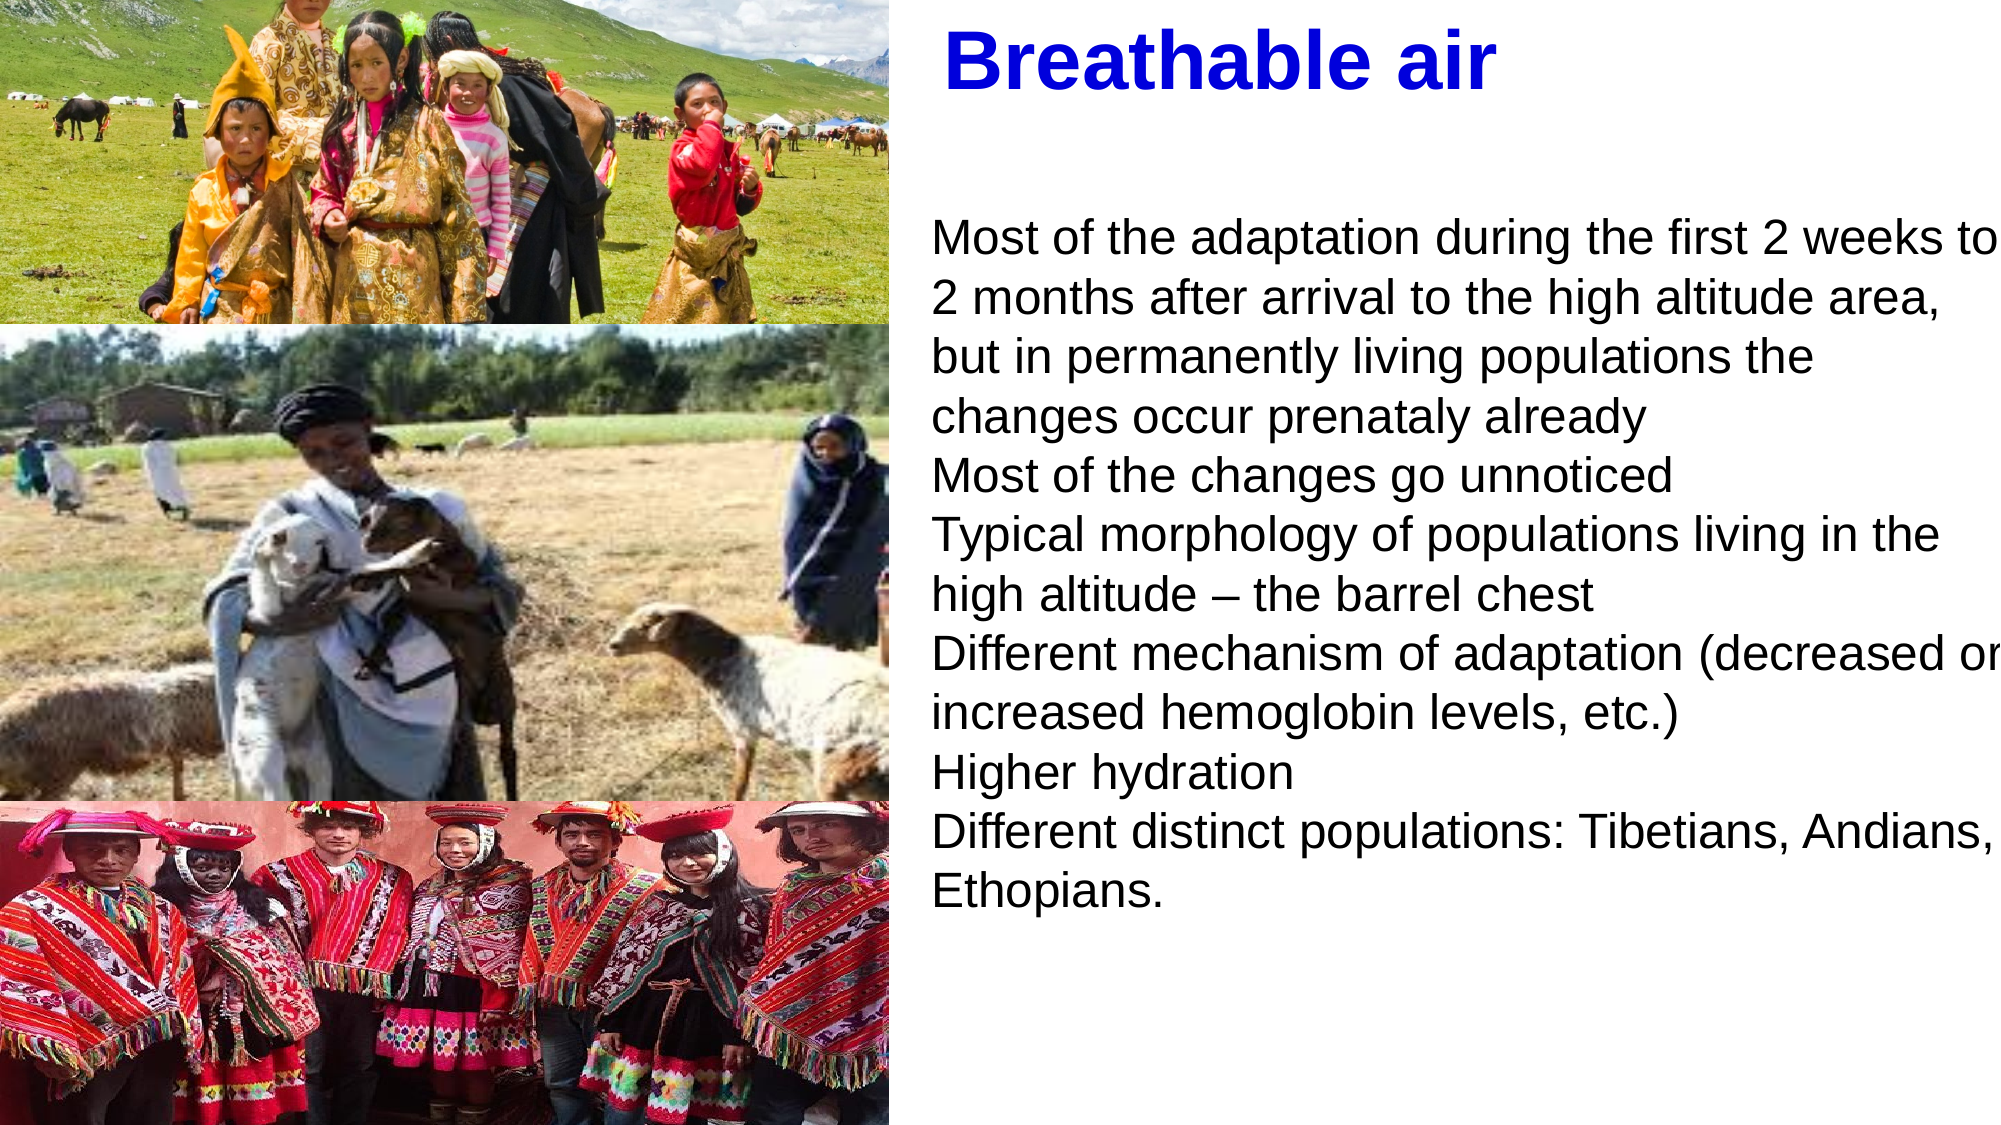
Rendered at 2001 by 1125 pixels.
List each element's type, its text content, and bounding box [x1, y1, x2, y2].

title Breathable air [943, 22, 1795, 240]
picture [0, 0, 889, 1125]
list Most of the adaptation during the first 2 weeks to 2 months after arrival to the high altitude area, but in permanently living populations the changes occur prenataly already Most of the changes go unnoticed Typical morphology of populations living in the high altitude – the barrel chest Different mechanism of adaptation (decreased or increased hemoglobin levels, etc.) Higher hydration Different distinct populations: Tibetians, Andians, Ethopians. [931, 205, 2000, 920]
